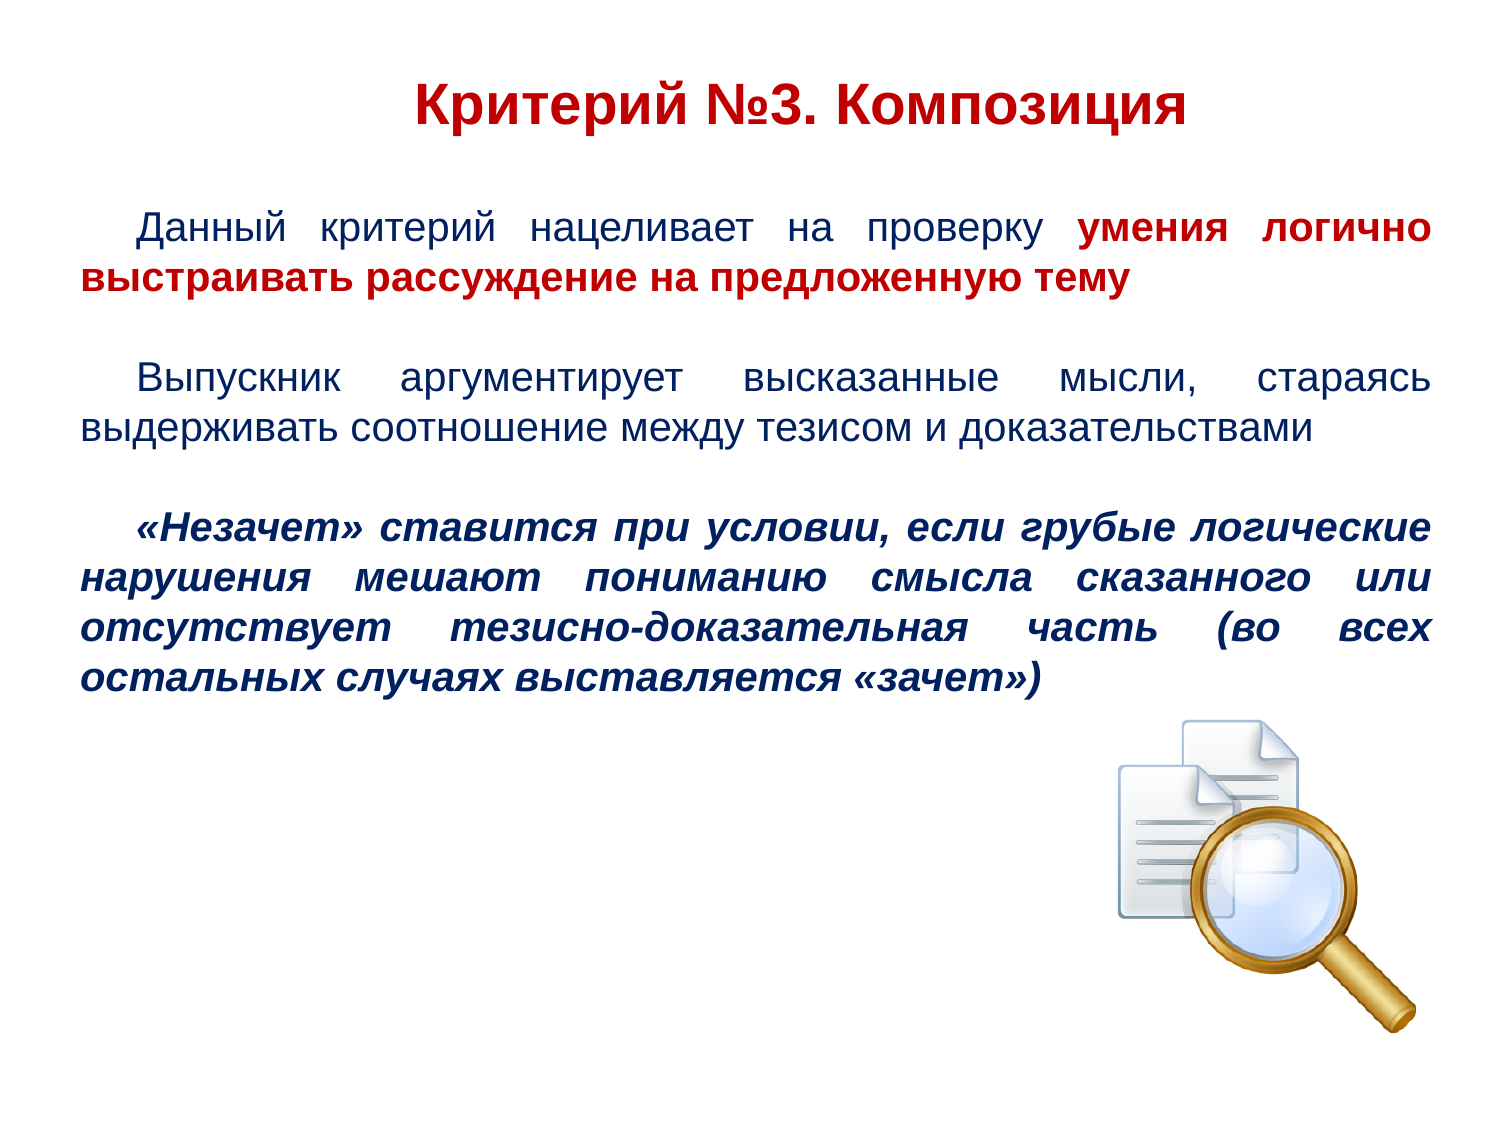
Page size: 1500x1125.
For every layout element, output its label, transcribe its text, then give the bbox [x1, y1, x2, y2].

text_box Данный критерий нацеливает на проверку умения логично выстраивать рассуждение на предложенную тему Выпускник аргументирует высказанные мысли, стараясь выдерживать соотношение между тезисом и доказательствами «Незачет» ставится при условии, если грубые логические нарушения мешают пониманию смысла сказанного или отсутствует тезисно-доказательная часть (во всех остальных случаях выставляется «зачет») [64, 191, 1447, 707]
picture [1074, 697, 1433, 1055]
text_box Критерий №3. Композиция [152, 58, 1395, 144]
